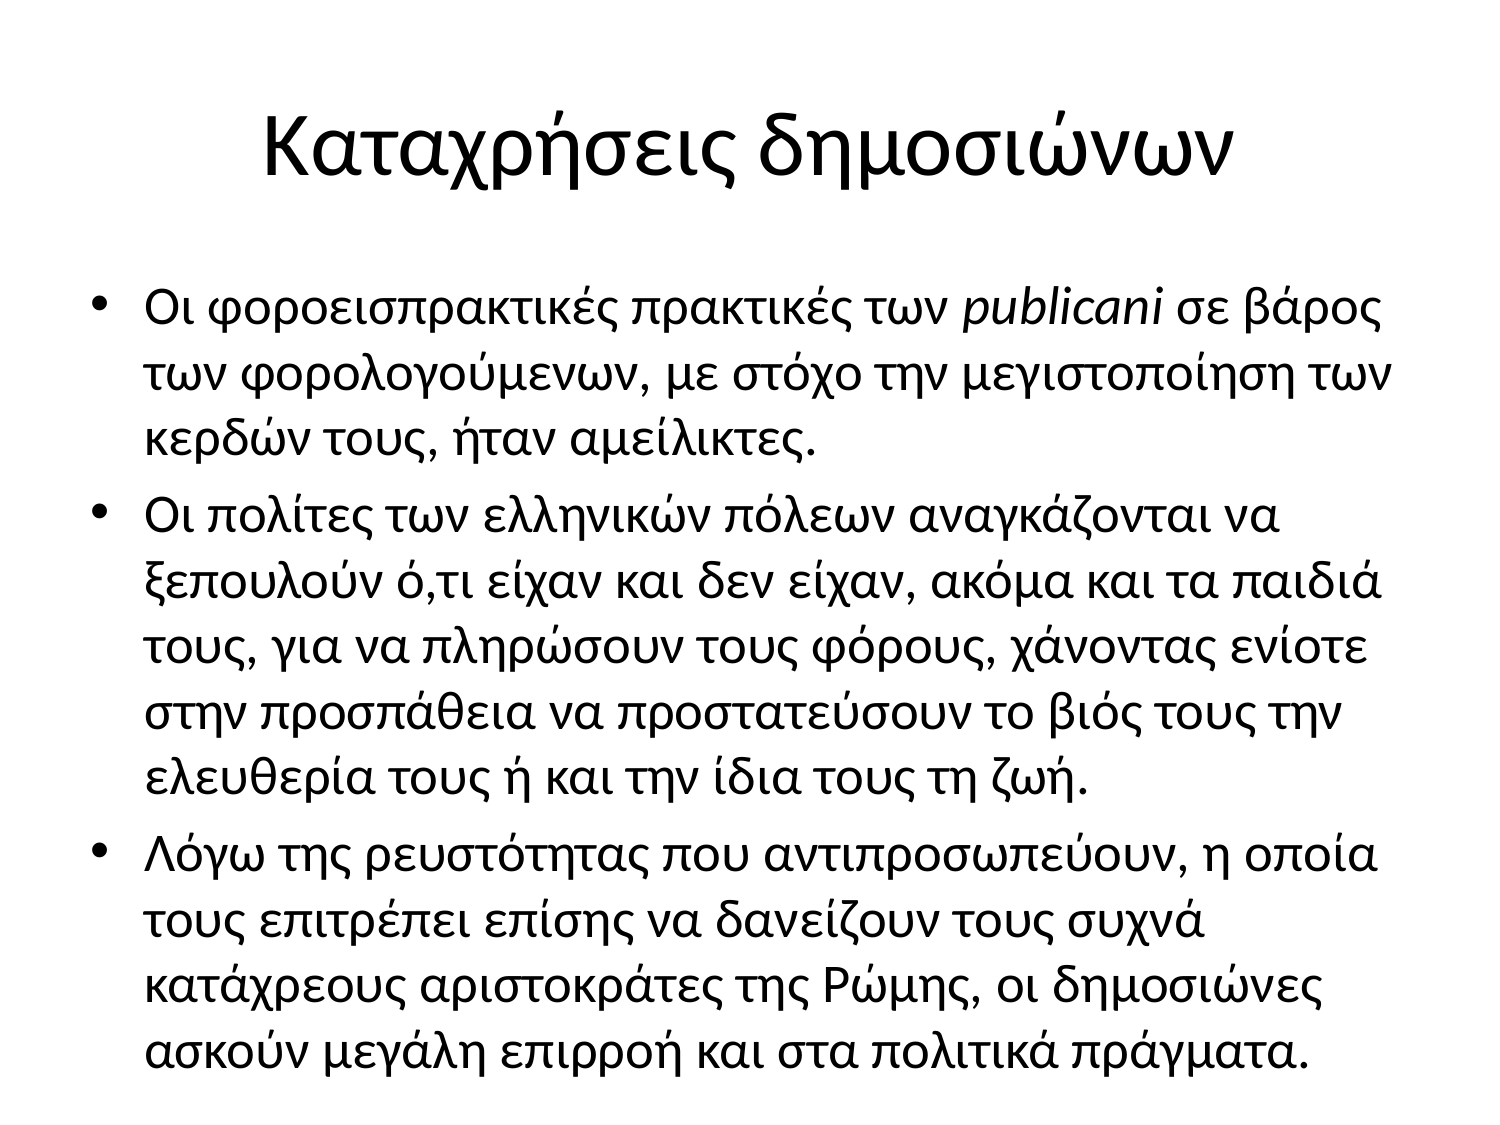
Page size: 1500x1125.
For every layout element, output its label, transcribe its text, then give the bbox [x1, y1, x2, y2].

title Καταχρήσεις δημοσιώνων [75, 45, 1425, 233]
list Οι φοροεισπρακτικές πρακτικές των publicani σε βάρος των φορολογούμενων, με στόχο την μεγιστοποίηση των κερδών τους, ήταν αμείλικτες. Οι πολίτες των ελληνικών πόλεων αναγκάζονται να ξεπουλούν ό,τι είχαν και δεν είχαν, ακόμα και τα παιδιά τους, για να πληρώσουν τους φόρους, χάνοντας ενίοτε στην προσπάθεια να προστατεύσουν το βιός τους την ελευθερία τους ή και την ίδια τους τη ζωή. Λόγω της ρευστότητας που αντιπροσωπεύουν, η οποία τους επιτρέπει επίσης να δανείζουν τους συχνά κατάχρεους αριστοκράτες της Ρώμης, οι δημοσιώνες ασκούν μεγάλη επιρροή και στα πολιτικά πράγματα. [75, 262, 1425, 1101]
